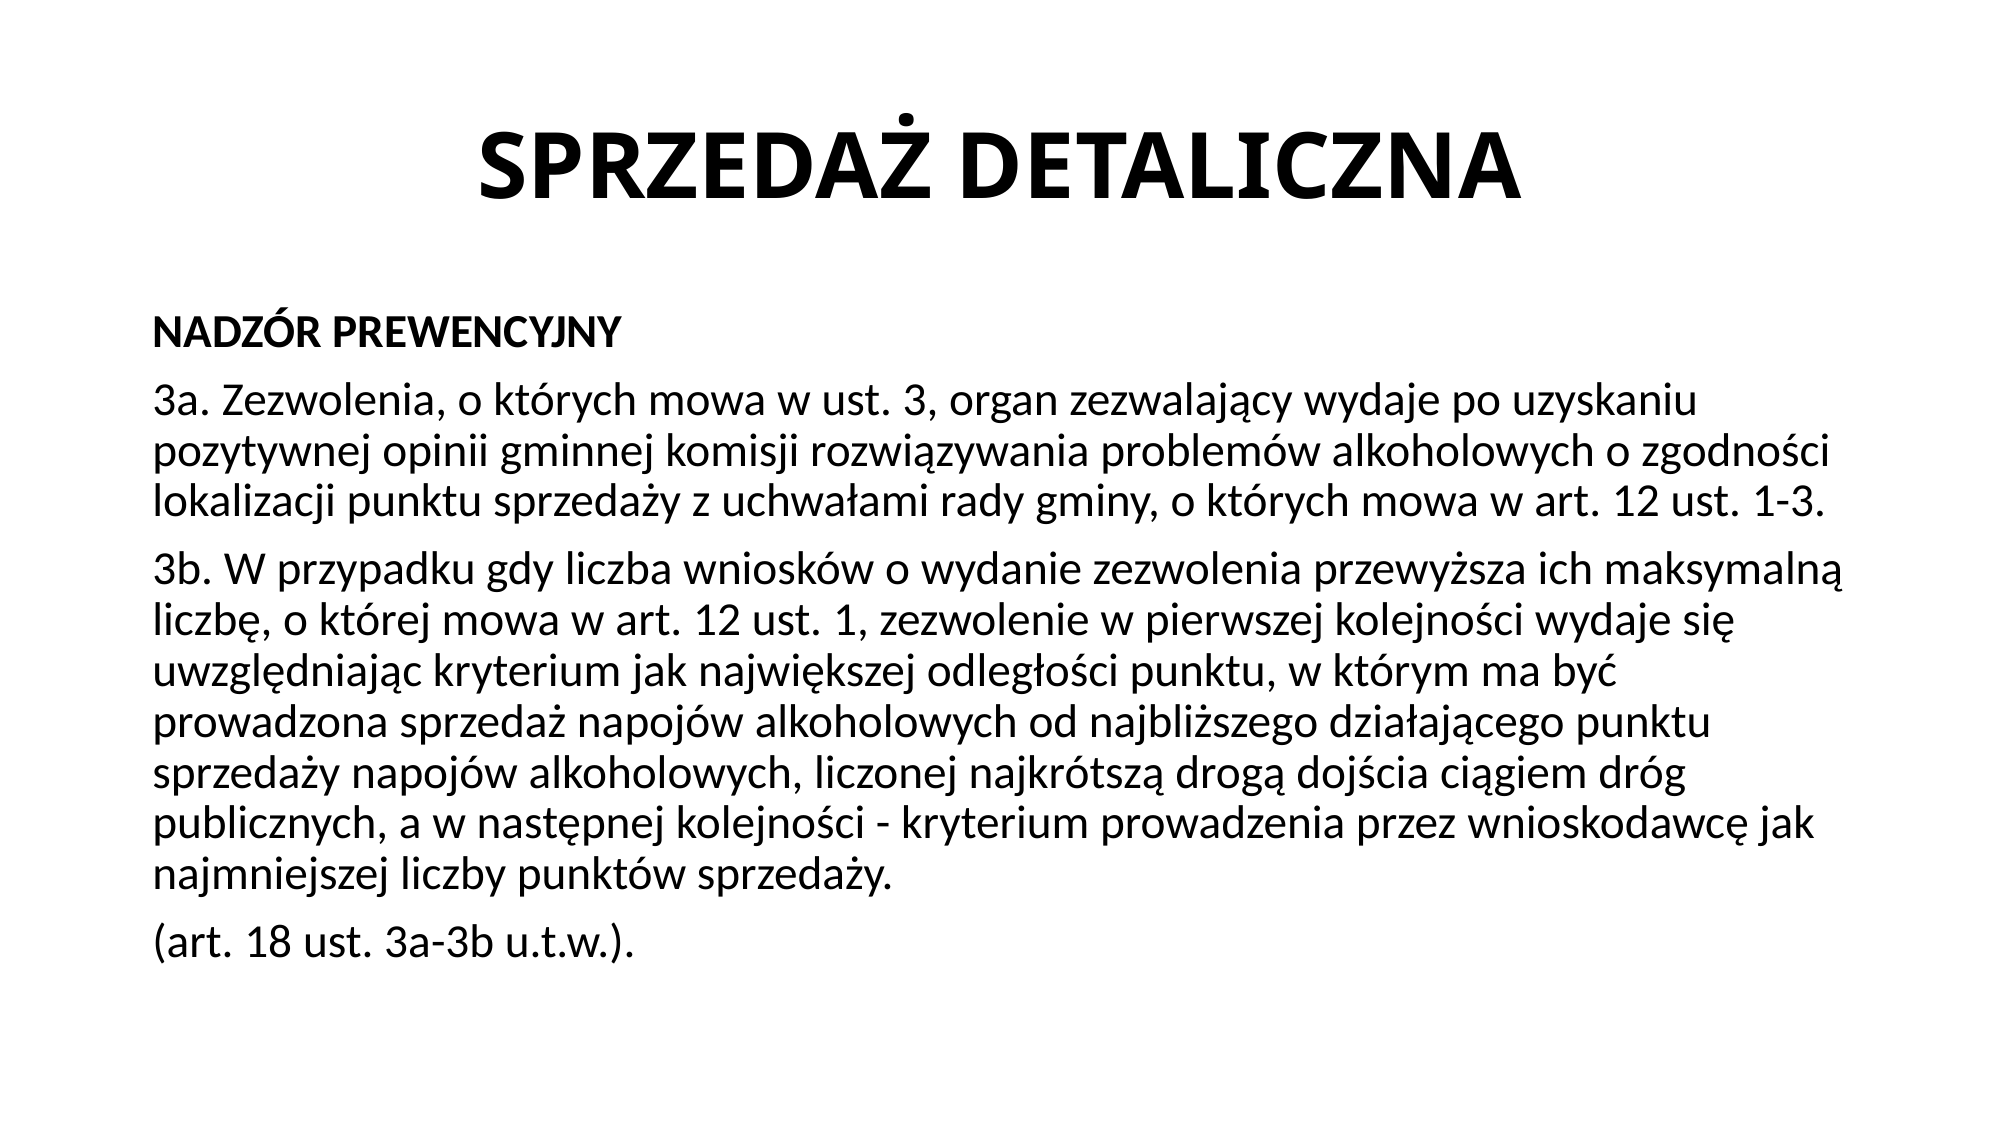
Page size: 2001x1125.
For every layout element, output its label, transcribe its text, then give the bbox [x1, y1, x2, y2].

title SPRZEDAŻ DETALICZNA [137, 59, 1863, 278]
list NADZÓR PREWENCYJNY 3a. Zezwolenia, o których mowa w ust. 3, organ zezwalający wydaje po uzyskaniu pozytywnej opinii gminnej komisji rozwiązywania problemów alkoholowych o zgodności lokalizacji punktu sprzedaży z uchwałami rady gminy, o których mowa w art. 12 ust. 1-3. 3b. W przypadku gdy liczba wniosków o wydanie zezwolenia przewyższa ich maksymalną liczbę, o której mowa w art. 12 ust. 1, zezwolenie w pierwszej kolejności wydaje się uwzględniając kryterium jak największej odległości punktu, w którym ma być prowadzona sprzedaż napojów alkoholowych od najbliższego działającego punktu sprzedaży napojów alkoholowych, liczonej najkrótszą drogą dojścia ciągiem dróg publicznych, a w następnej kolejności - kryterium prowadzenia przez wnioskodawcę jak najmniejszej liczby punktów sprzedaży. (art. 18 ust. 3a-3b u.t.w.). [137, 299, 1863, 1014]
